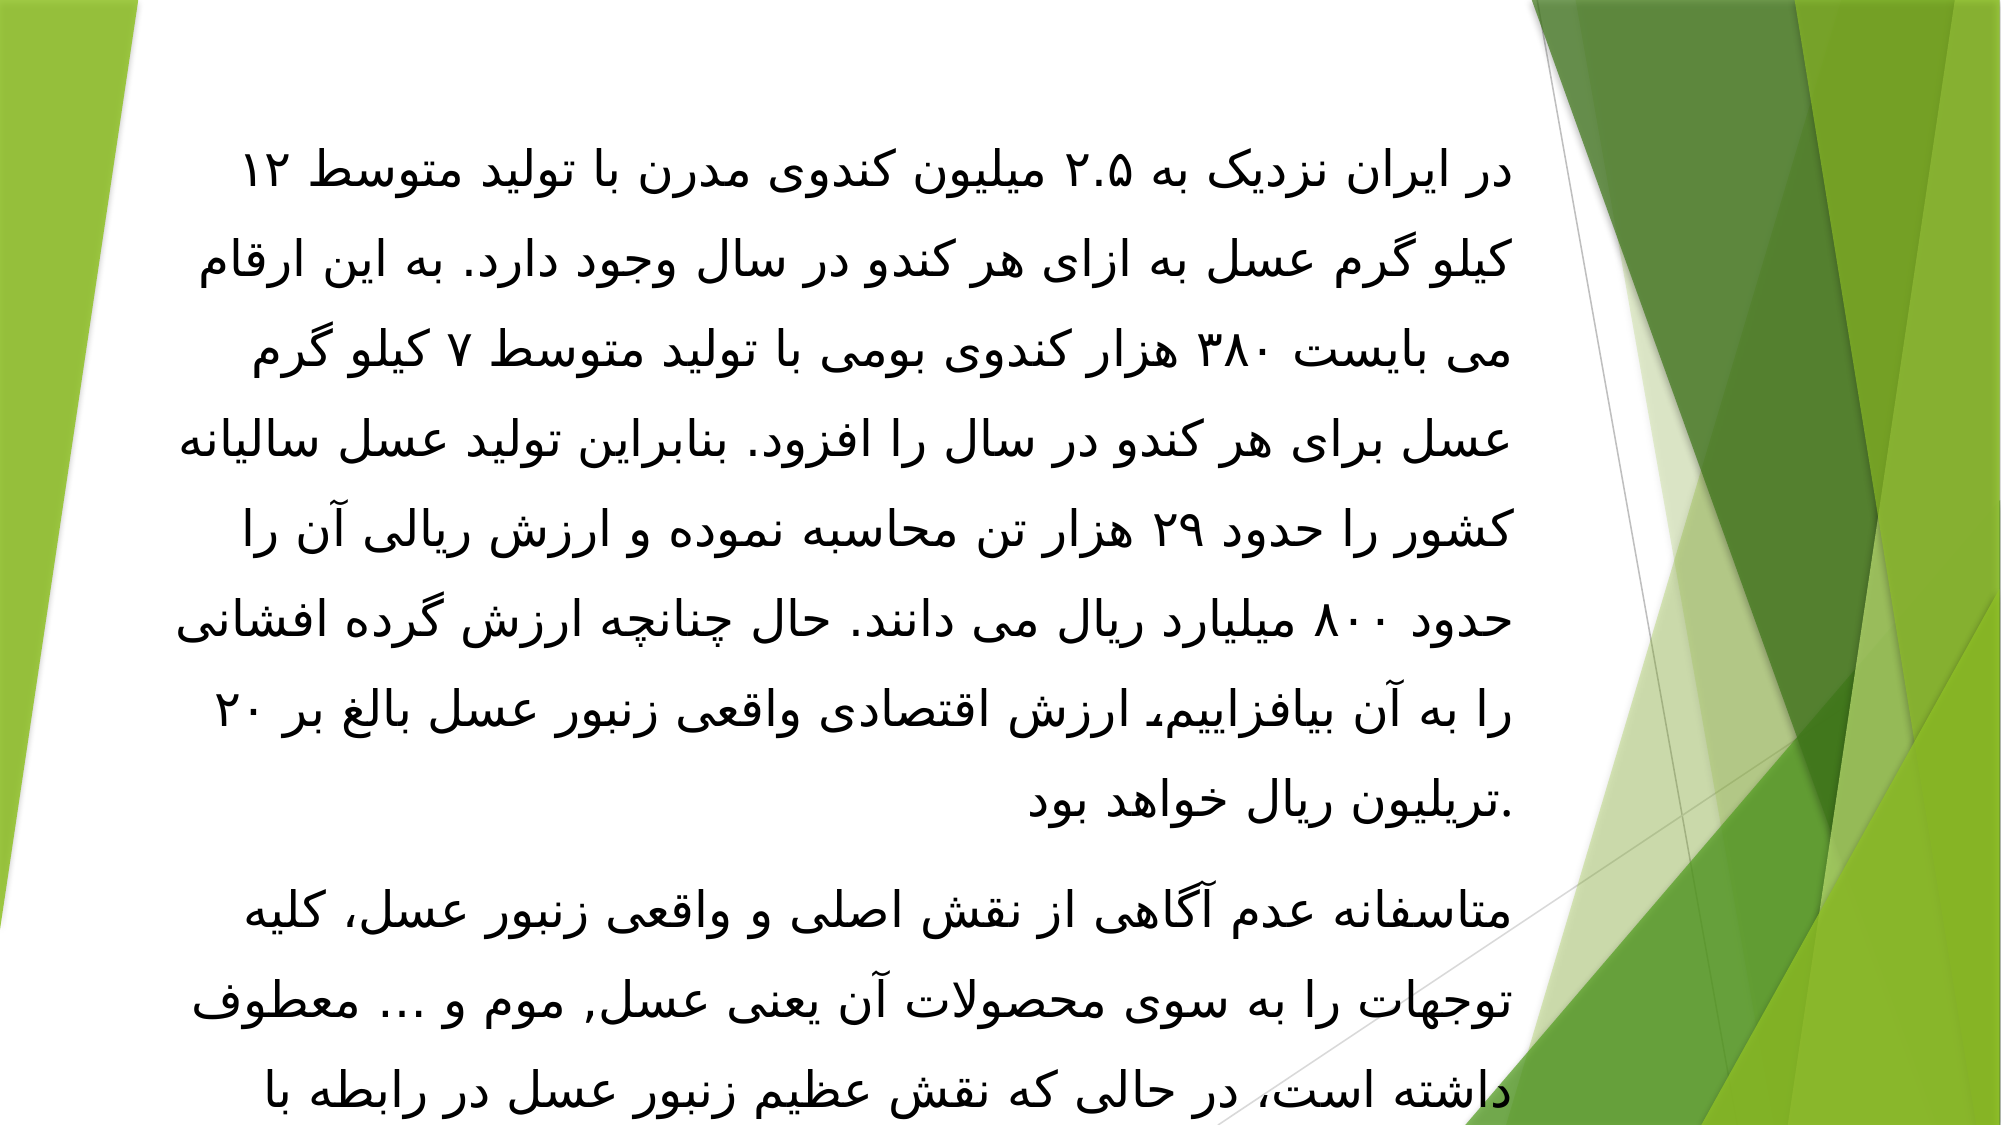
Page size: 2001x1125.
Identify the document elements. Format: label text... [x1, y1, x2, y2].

subtitle در ایران نزدیک به ۲.۵ میلیون کندوی مدرن با تولید متوسط ۱۲ کیلو گرم عسل به ازای هر کندو در سال وجود دارد. به این ارقام می بایست ۳۸۰ هزار کندوی بومی با تولید متوسط ۷ کیلو گرم عسل برای هر کندو در سال را افزود. بنابراین تولید عسل سالیانه کشور را حدود ۲۹ هزار تن محاسبه نموده و ارزش ریالی آن را حدود ۸۰۰ میلیارد ریال می دانند. حال چنانچه ارزش گرده افشانی را به آن بیافزاییم، ارزش اقتصادی واقعی زنبور عسل بالغ بر ۲۰ تریلیون ریال خواهد بود. متاسفانه عدم آگاهی از نقش اصلی و واقعی زنبور عسل، کلیه توجهات را به سوی محصولات آن یعنی عسل, موم و … معطوف داشته است، در حالی که نقش عظیم زنبور عسل در رابطه با حفظ فلور گیاهی، محیط زیست و جنگل ها و همچنین افزایش محصولات کشاورزی می باشد. [144, 99, 1529, 974]
